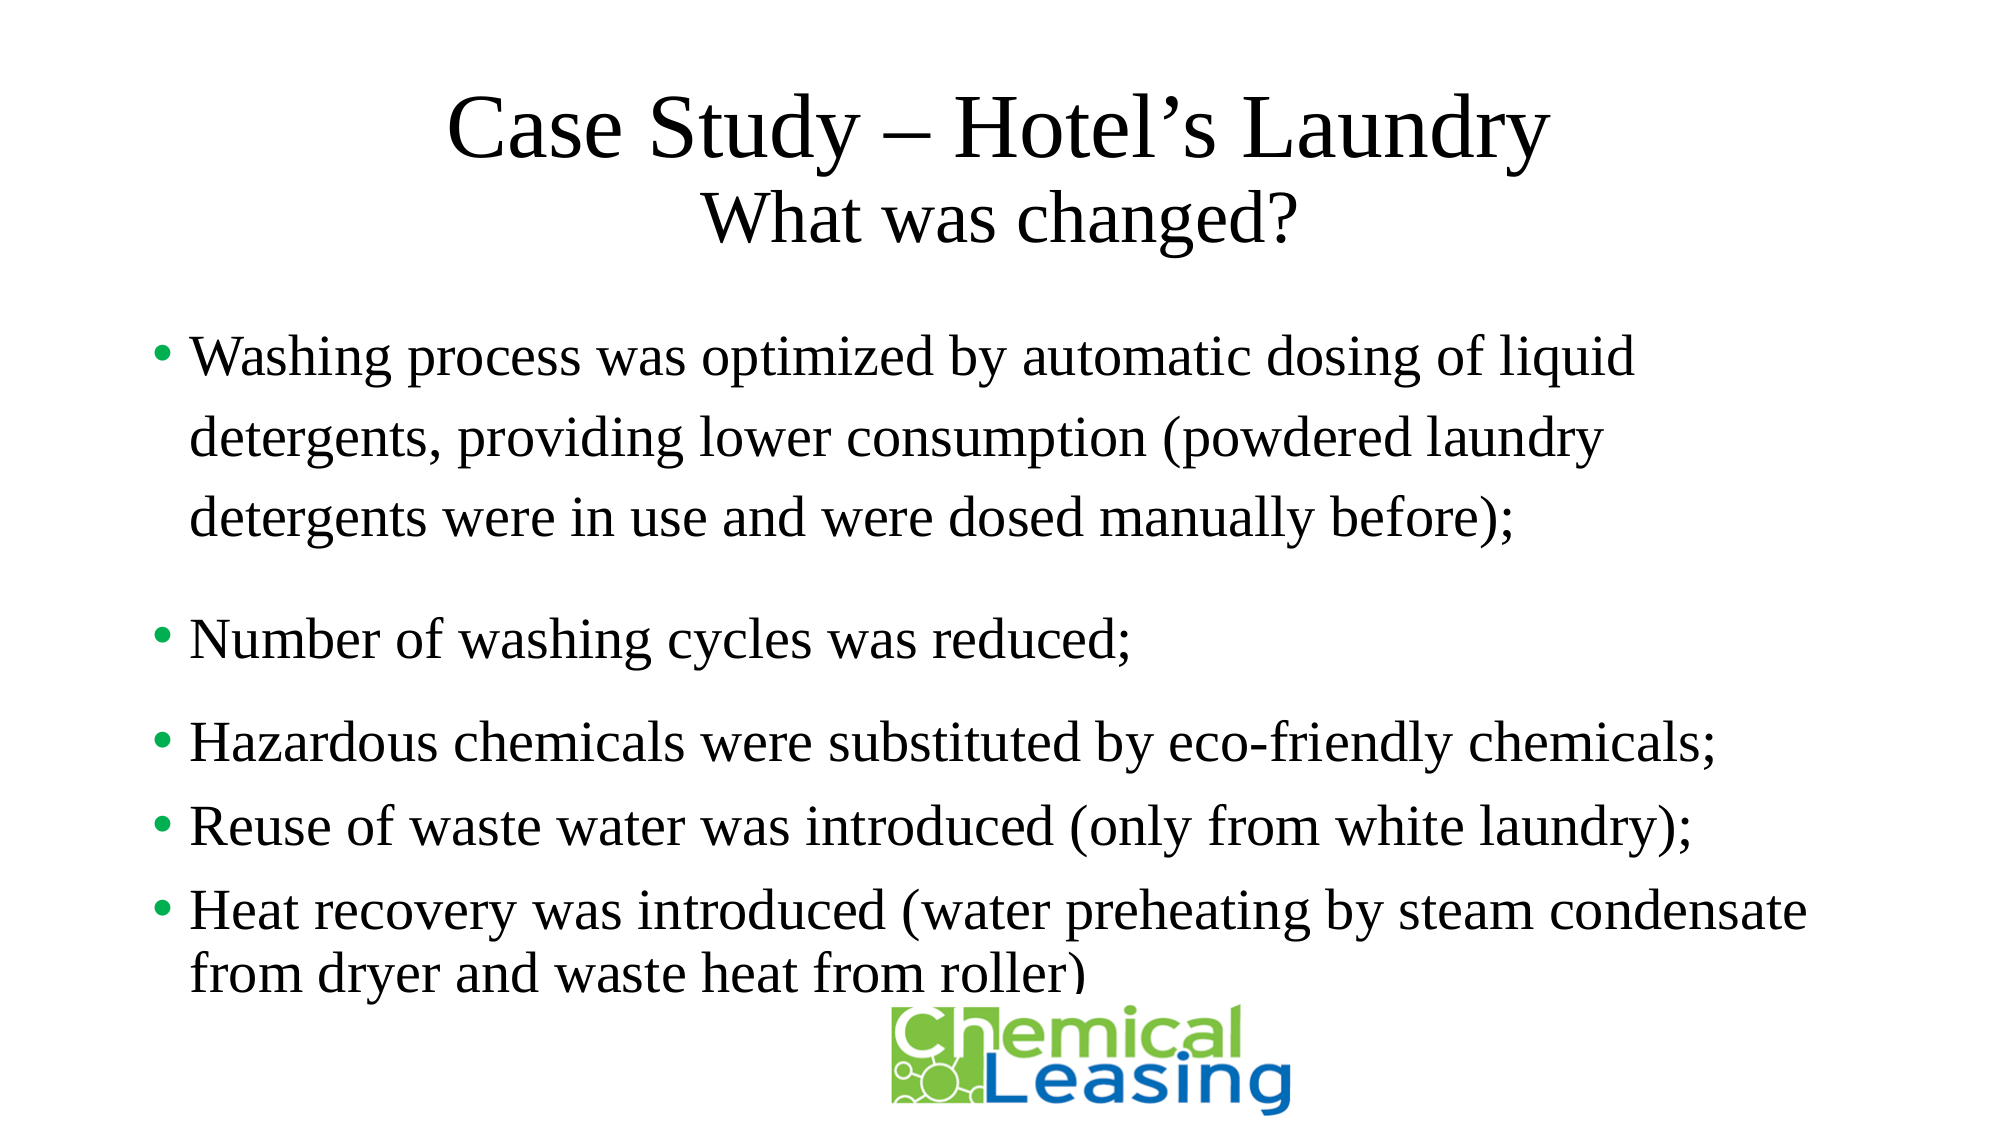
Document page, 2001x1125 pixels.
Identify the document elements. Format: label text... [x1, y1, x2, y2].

list Washing process was optimized by automatic dosing of liquid detergents, providing lower consumption (powdered laundry detergents were in use and were dosed manually before); Number of washing cycles was reduced; Hazardous chemicals were substituted by eco-friendly chemicals; Reuse of waste water was introduced (only from white laundry); Heat recovery was introduced (water preheating by steam condensate from dryer and waste heat from roller) [137, 299, 1863, 1014]
title Case Study – Hotel’s Laundry What was changed? [137, 59, 1863, 278]
picture [880, 994, 1306, 1125]
